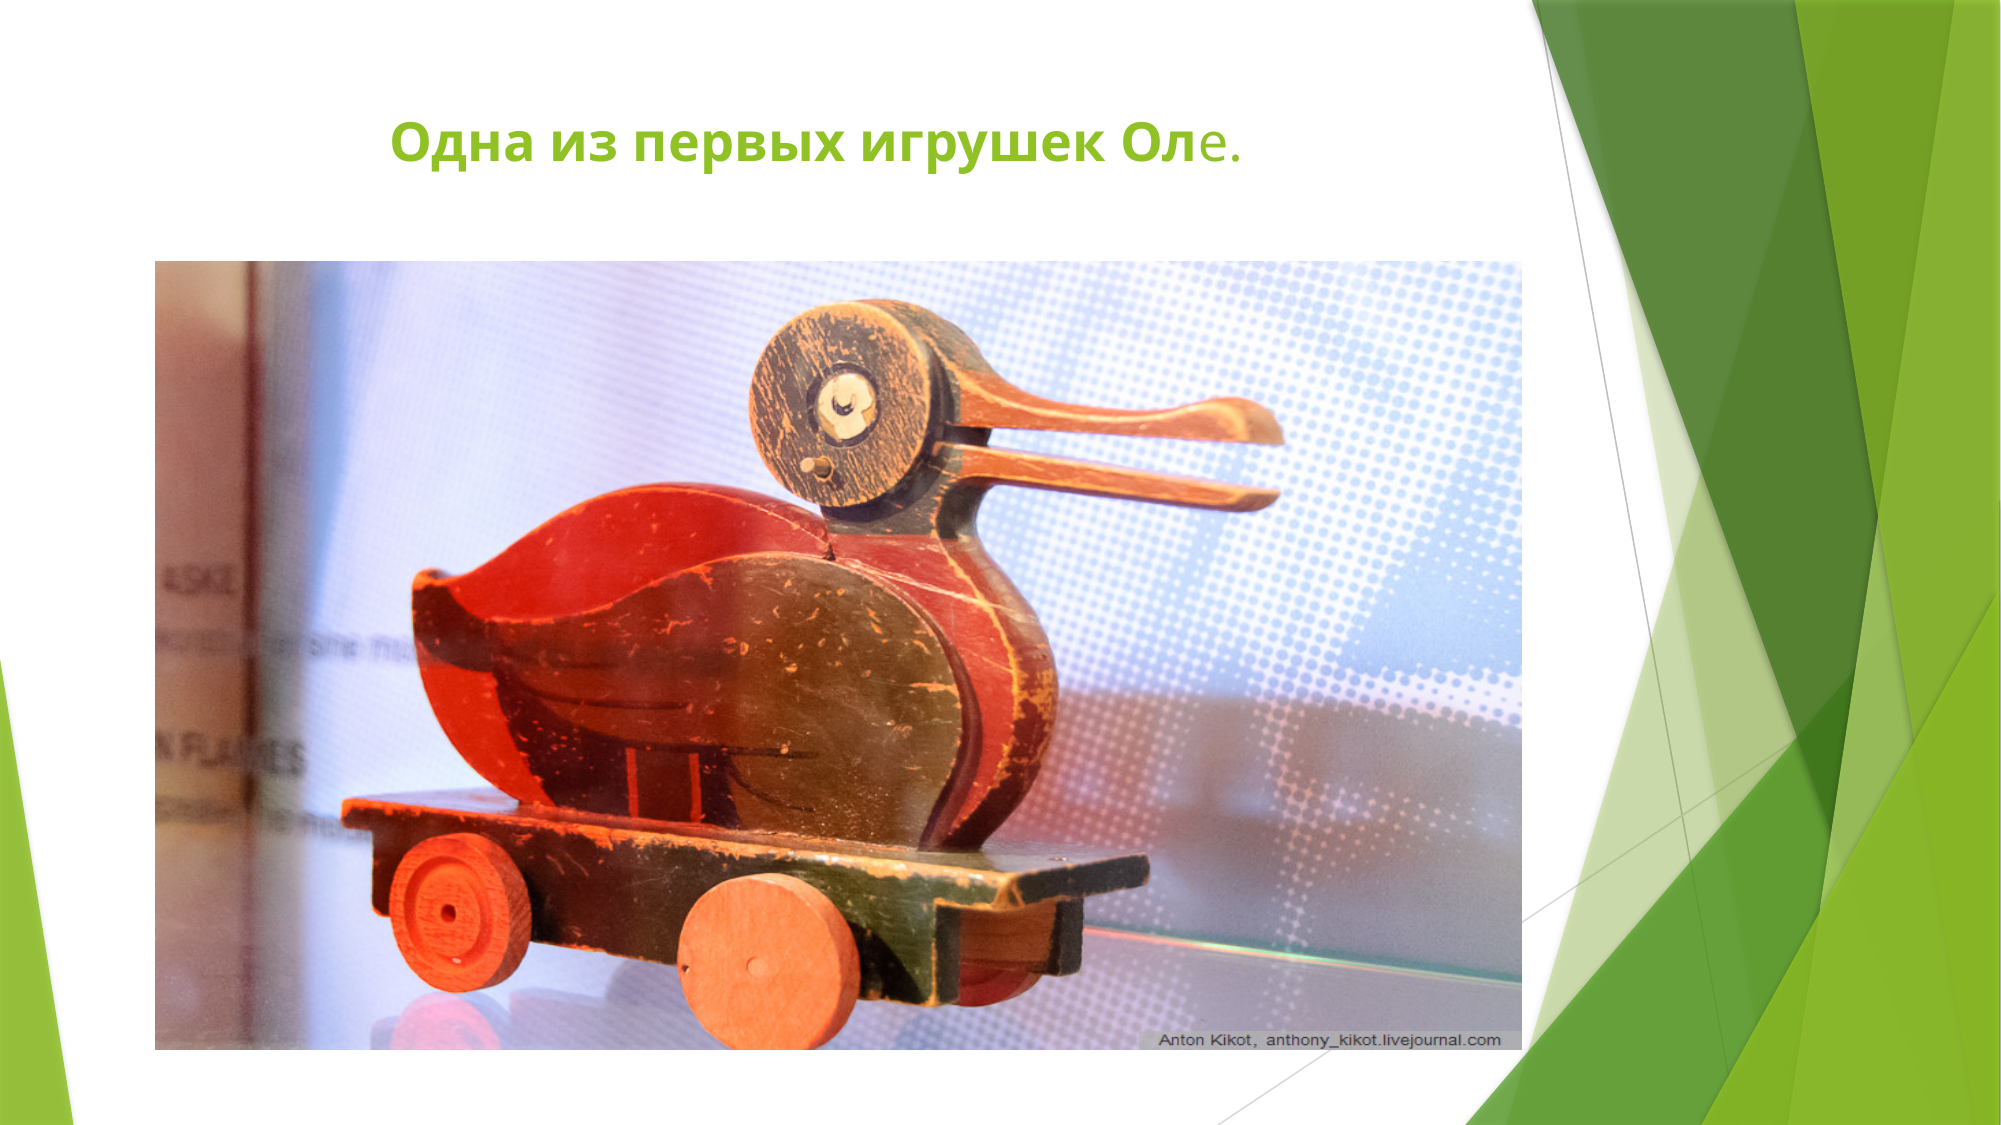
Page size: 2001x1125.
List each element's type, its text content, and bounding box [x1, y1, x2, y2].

title Одна из первых игрушек Оле. [111, 99, 1522, 247]
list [155, 261, 1522, 1051]
